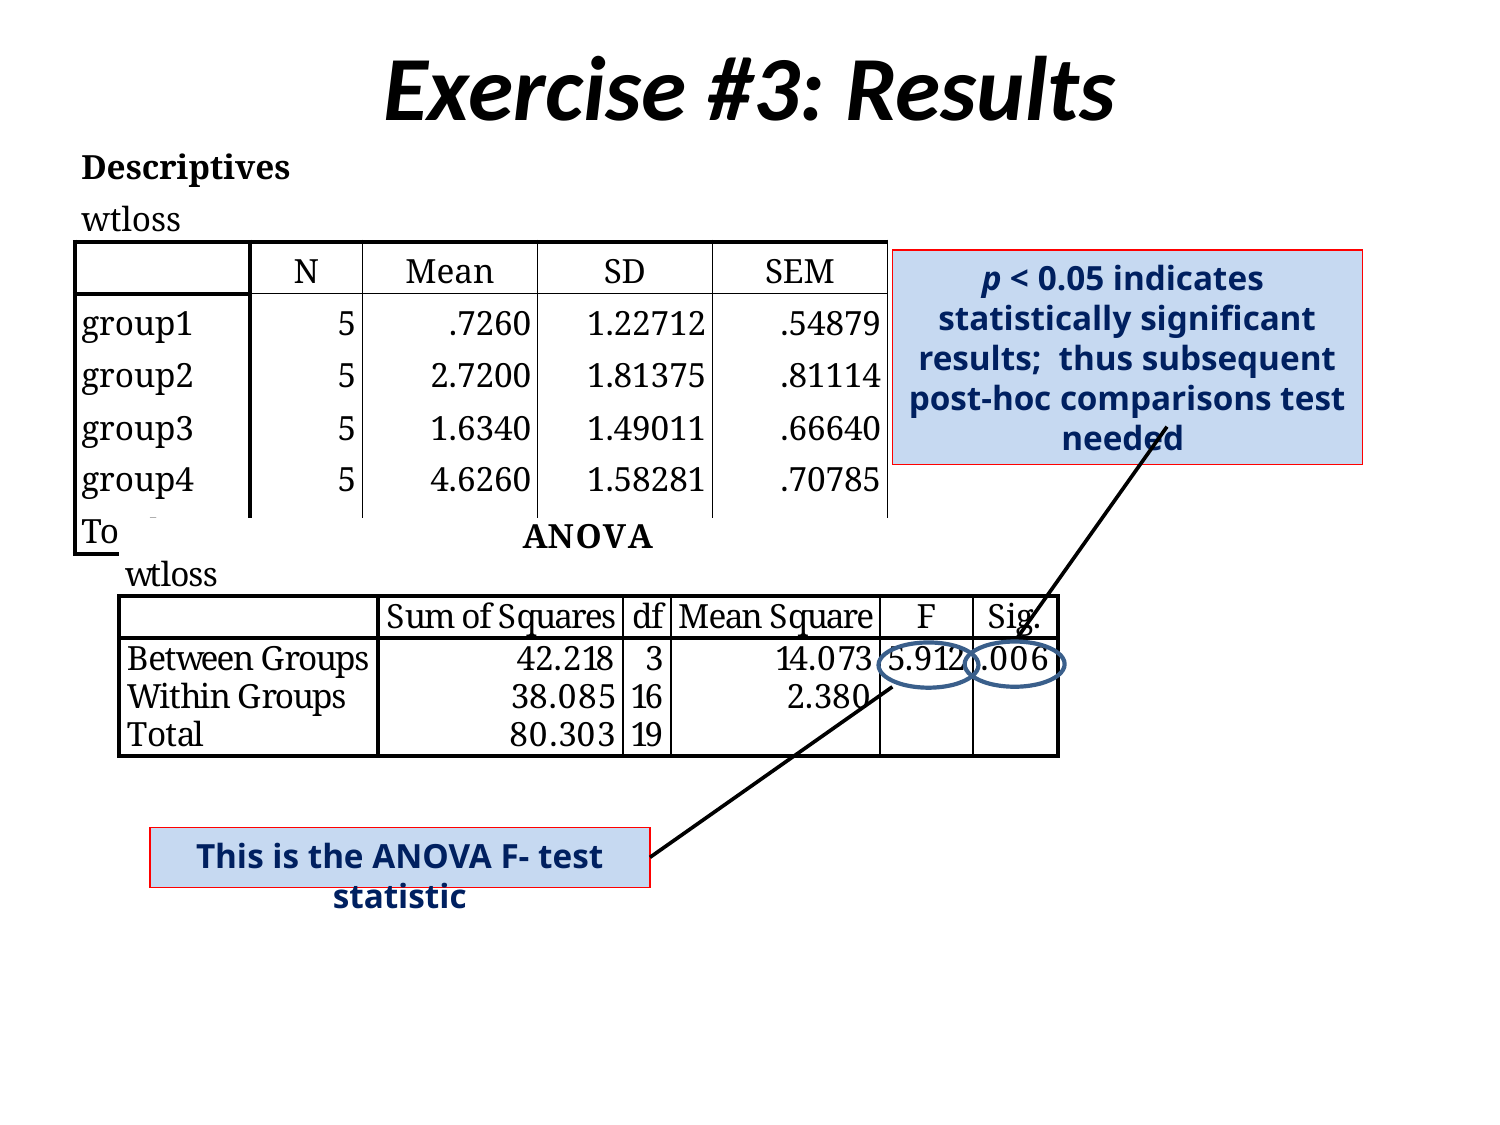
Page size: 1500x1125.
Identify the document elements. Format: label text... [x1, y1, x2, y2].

table_header Descriptives [75, 137, 887, 190]
table_cell [77, 244, 248, 292]
table_cell group1 [77, 296, 248, 346]
table_cell SEM [713, 244, 887, 293]
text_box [1014, 426, 1168, 642]
table_cell 1.22712 [538, 294, 712, 346]
table_cell Mean [363, 244, 537, 293]
table_cell .81114 [713, 346, 887, 398]
table_cell 2.7200 [363, 346, 537, 398]
table_cell 5 [252, 346, 362, 398]
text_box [99, 399, 1095, 759]
table_cell SD [538, 244, 712, 293]
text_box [649, 686, 893, 858]
table_cell N [252, 244, 362, 293]
table_cell group3 [77, 398, 100, 450]
text_box This is the ANOVA F- test statistic [150, 827, 650, 888]
table_cell group4 [77, 450, 94, 502]
table_cell 1.81375 [538, 346, 712, 398]
table_cell group2 [77, 346, 248, 398]
table_cell .54879 [713, 294, 887, 346]
table_cell wtloss [75, 190, 887, 240]
text_box p < 0.05 indicates statistically significant results; thus subsequent post-hoc comparisons test needed [892, 249, 1363, 465]
table_cell Total [77, 502, 94, 552]
table_cell .7260 [363, 294, 537, 346]
table_cell 5 [252, 294, 362, 346]
title Exercise #3: Results [75, 45, 1425, 233]
